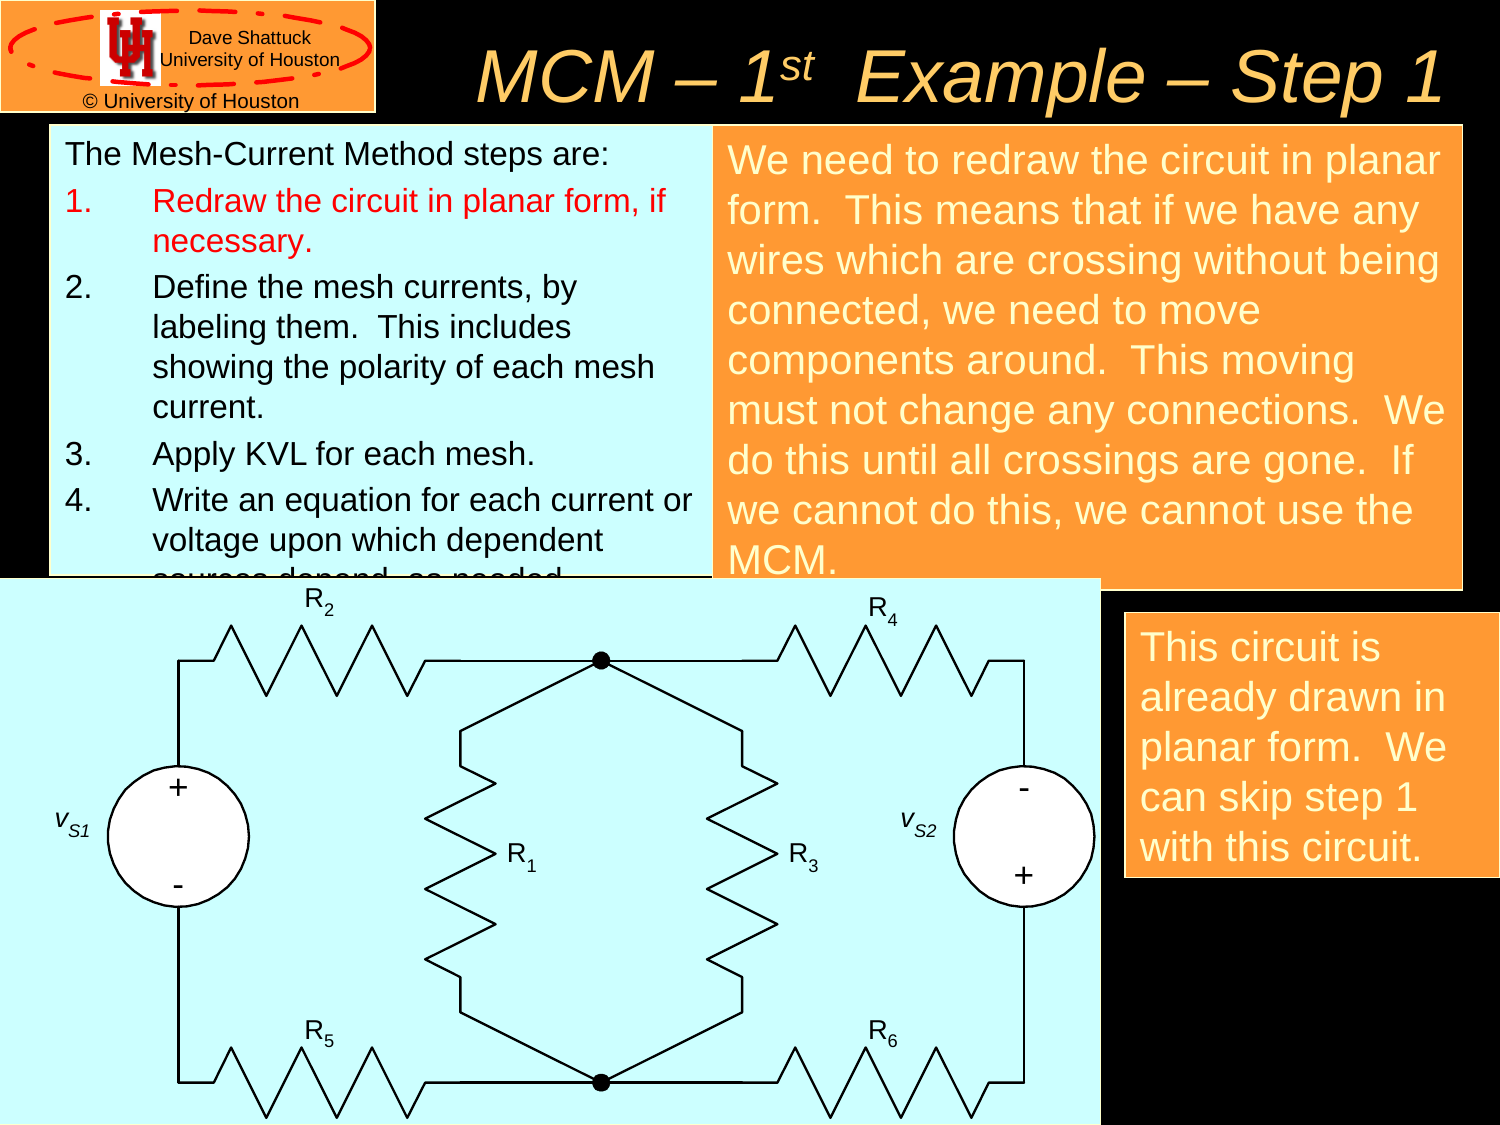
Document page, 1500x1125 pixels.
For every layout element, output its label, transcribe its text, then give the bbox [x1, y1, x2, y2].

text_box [0, 578, 1101, 1125]
text_box This circuit is already drawn in planar form. We can skip step 1 with this circuit. [1124, 612, 1500, 878]
text_box We need to redraw the circuit in planar form. This means that if we have any wires which are crossing without being connected, we need to move components around. This moving must not change any connections. We do this until all crossings are gone. If we cannot do this, we cannot use the MCM. [712, 125, 1463, 590]
text_box The Mesh-Current Method steps are: Redraw the circuit in planar form, if necessary. Define the mesh currents, by labeling them. This includes showing the polarity of each mesh current. Apply KVL for each mesh. Write an equation for each current or voltage upon which dependent sources depend, as needed. [49, 124, 713, 575]
title MCM – 1st Example – Step 1 [375, 0, 1463, 125]
